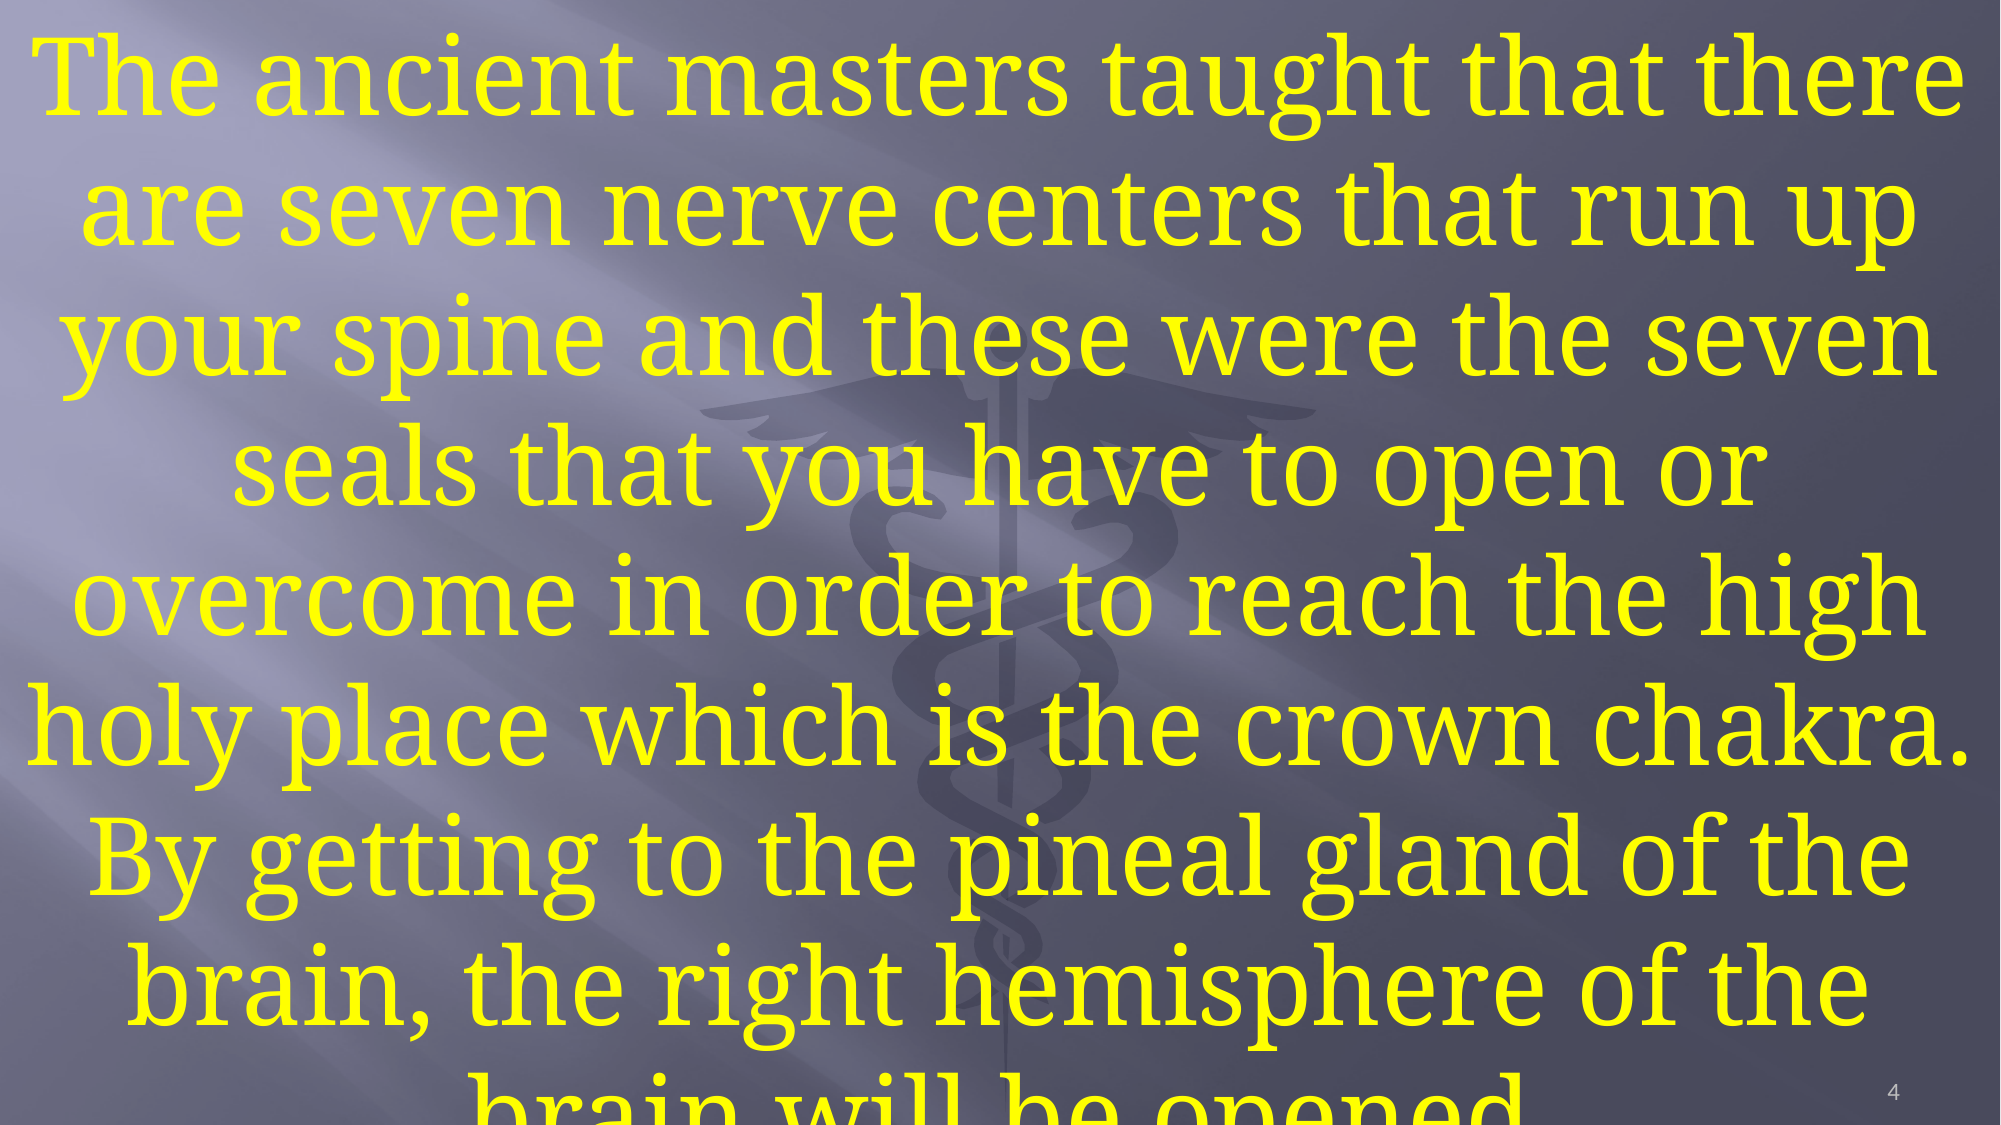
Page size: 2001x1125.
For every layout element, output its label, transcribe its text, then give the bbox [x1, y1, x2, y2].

slide_number 4 [1733, 1052, 1900, 1113]
text_box The ancient masters taught that there are seven nerve centers that run up your spine and these were the seven seals that you have to open or overcome in order to reach the high holy place which is the crown chakra. By getting to the pineal gland of the brain, the right hemisphere of the brain will be opened [0, 0, 2000, 1125]
